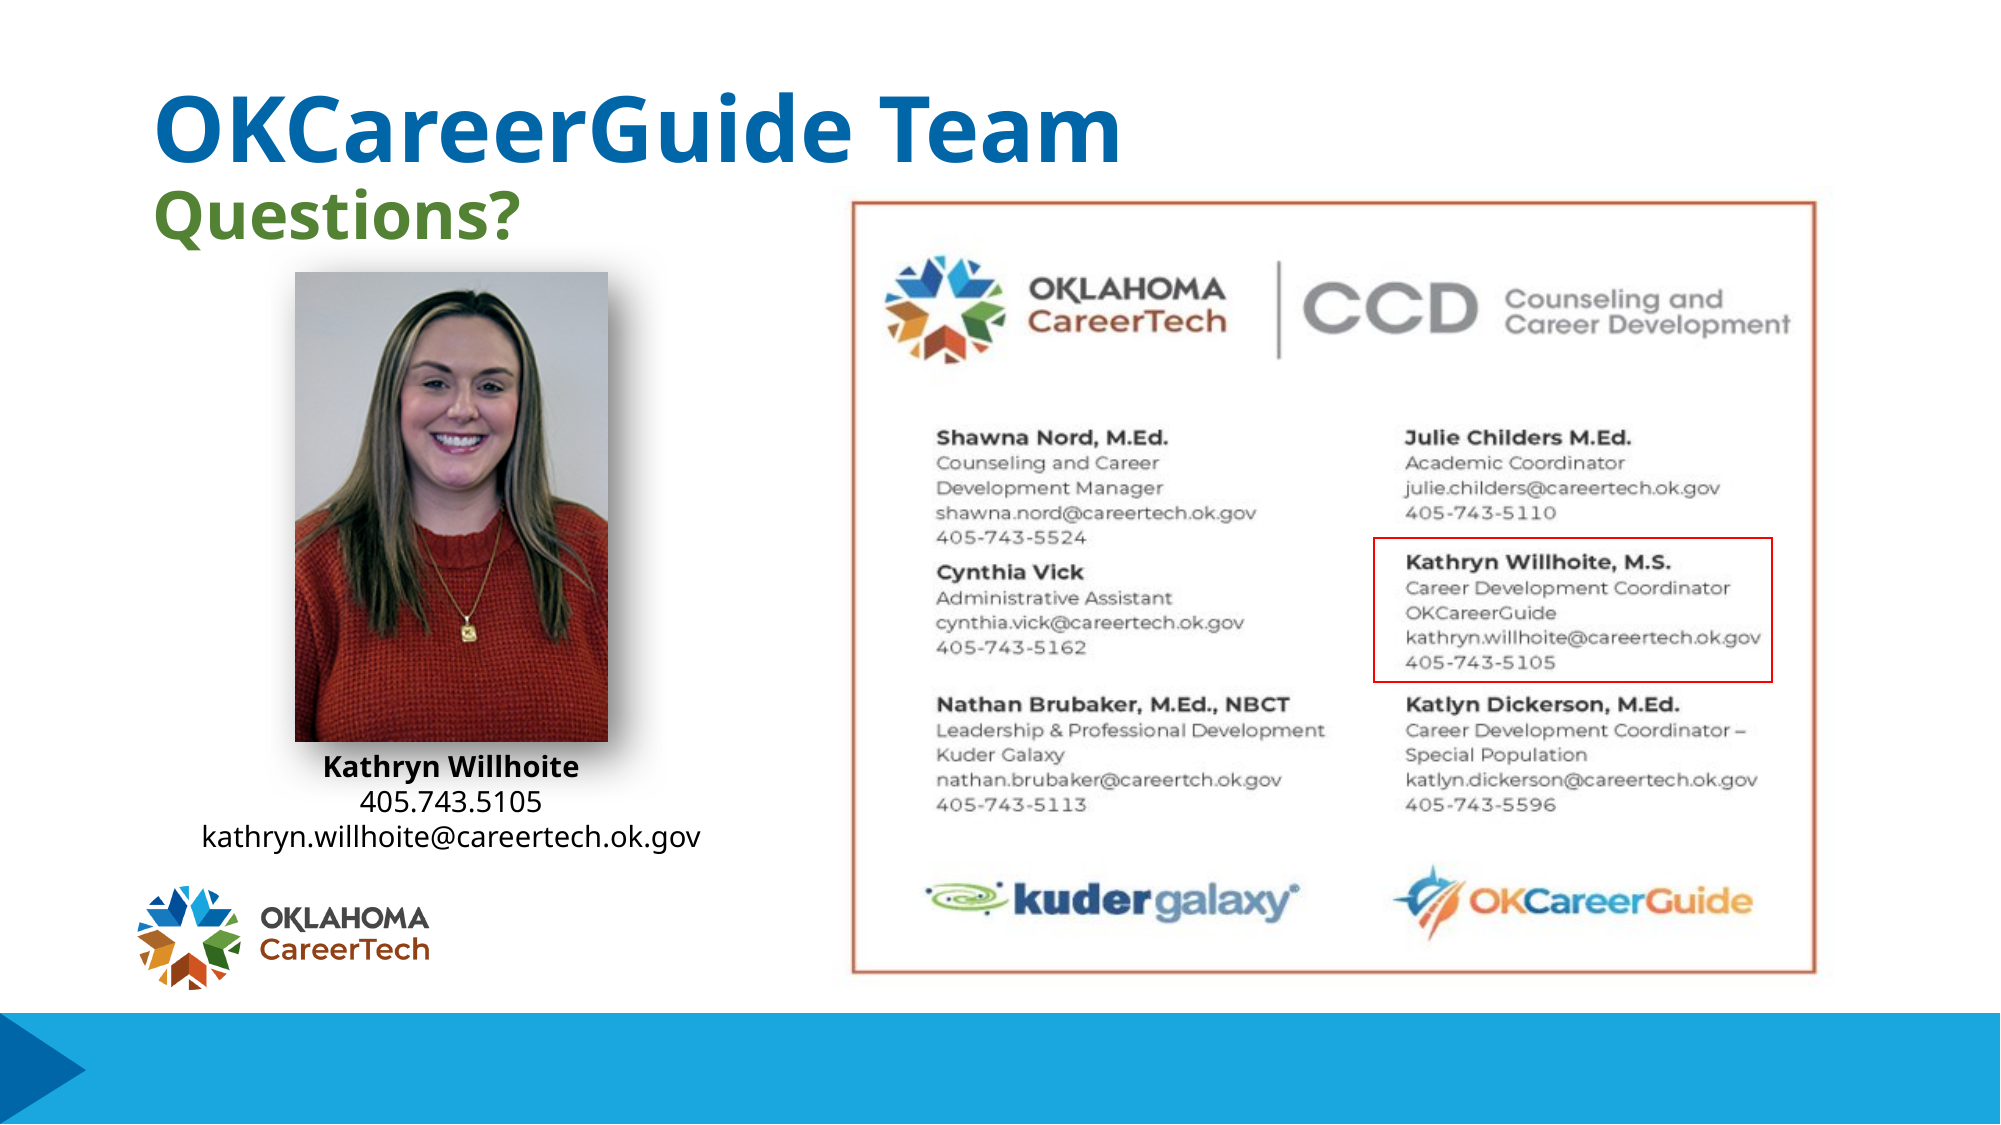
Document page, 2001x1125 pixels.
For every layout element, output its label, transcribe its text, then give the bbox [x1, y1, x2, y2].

picture [295, 272, 608, 742]
text_box Kathryn Willhoite 405.743.5105 kathryn.willhoite@careertech.ok.gov [147, 741, 755, 861]
picture [831, 186, 1836, 990]
picture [137, 886, 438, 990]
title OKCareerGuide Team Questions? [137, 59, 1863, 278]
